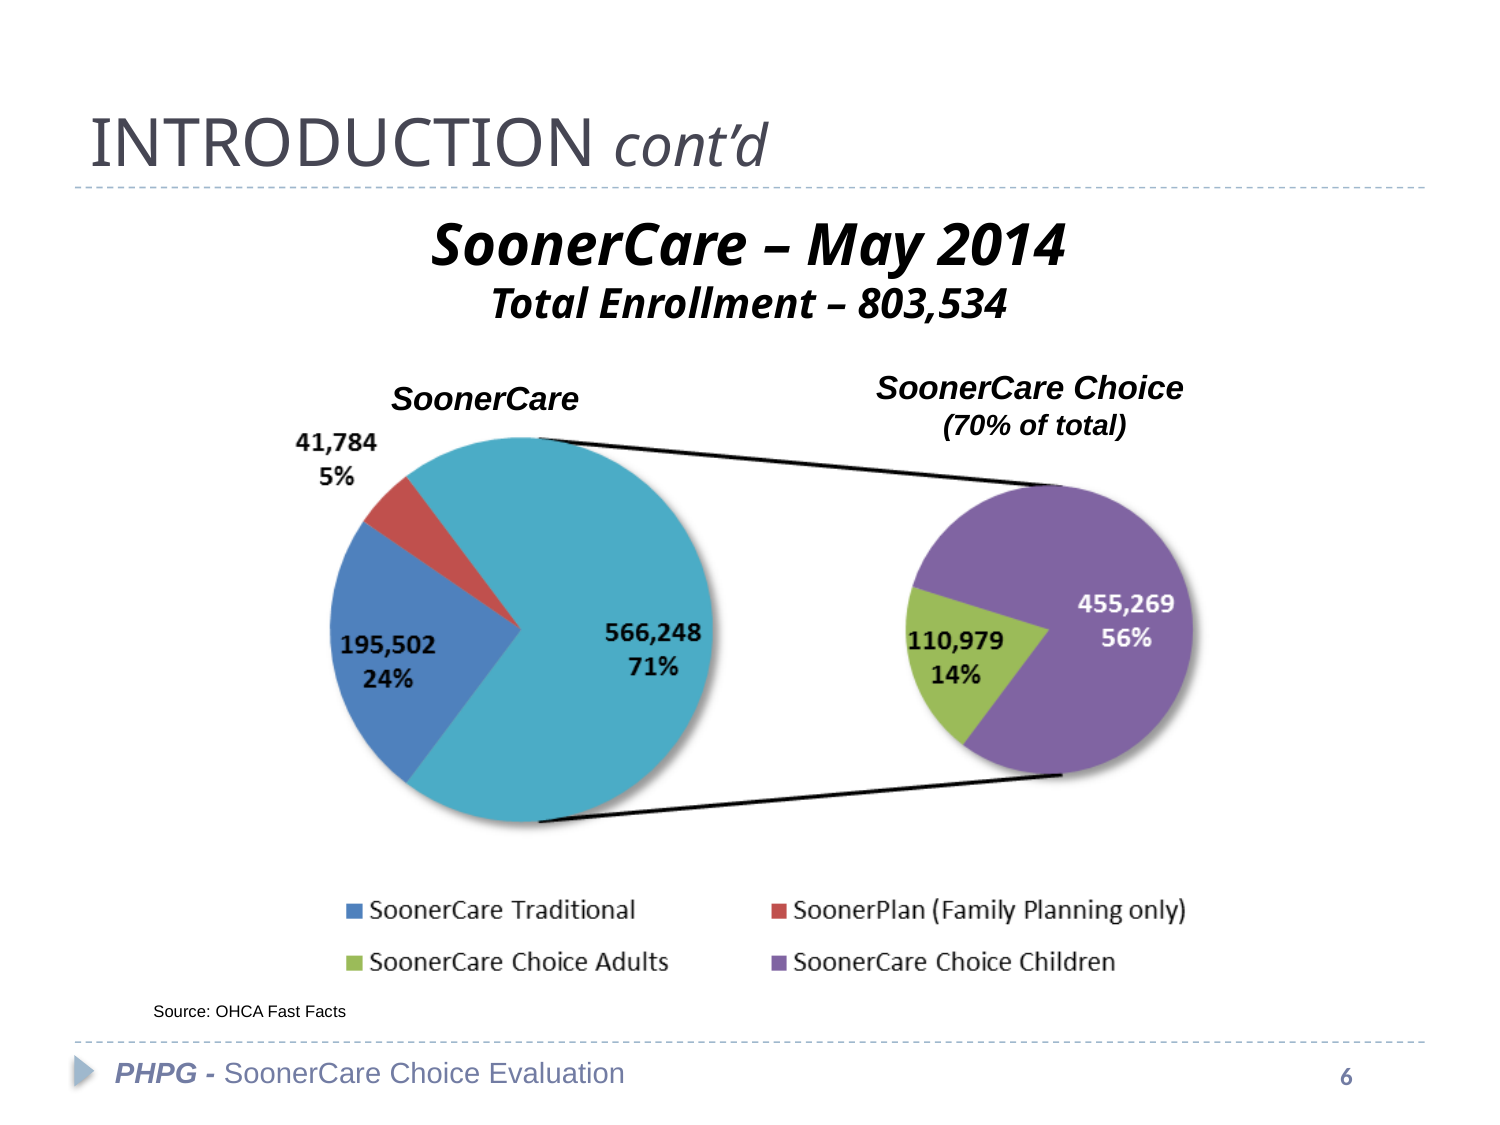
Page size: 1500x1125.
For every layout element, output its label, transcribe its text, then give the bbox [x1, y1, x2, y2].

text_box SoonerCare – May 2014 Total Enrollment – 803,534 [210, 199, 1288, 287]
footer PHPG - SoonerCare Choice Evaluation [99, 1046, 726, 1125]
title INTRODUCTION cont’d [74, 24, 1426, 188]
slide_number 6 [1325, 1052, 1413, 1113]
text_box Source: OHCA Fast Facts [138, 973, 1289, 1028]
picture [185, 287, 1338, 1002]
